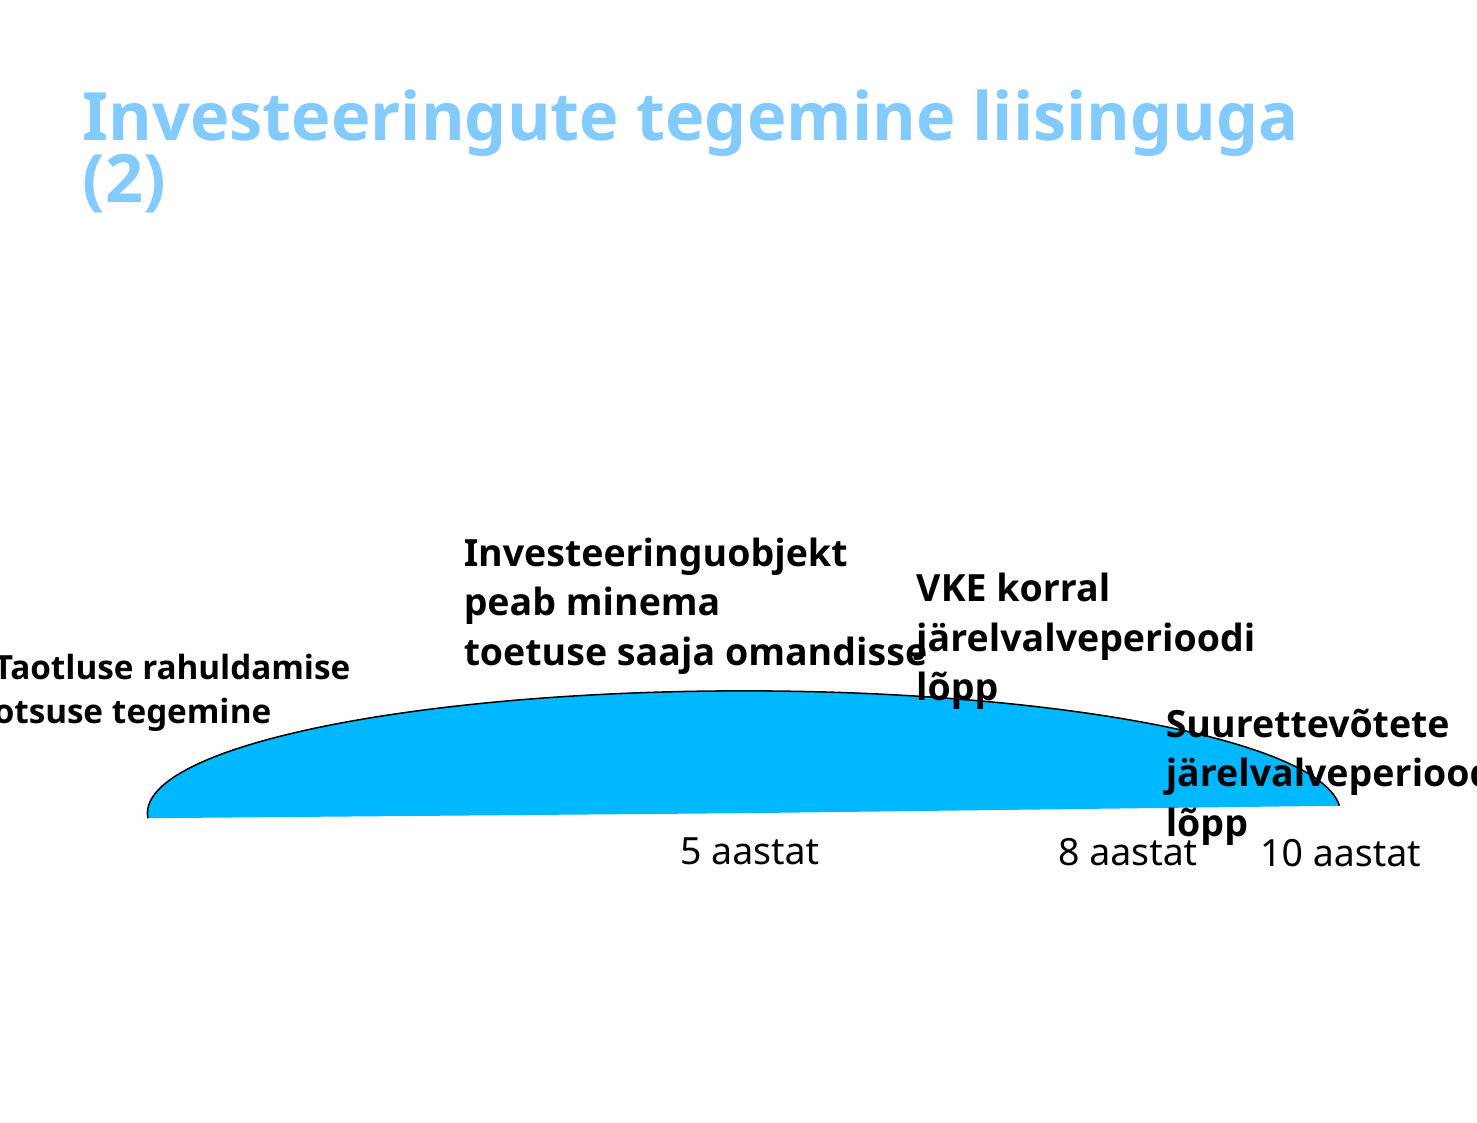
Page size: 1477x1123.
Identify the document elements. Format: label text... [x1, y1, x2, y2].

text_box Suurettevõtete järelvalveperioodi lõpp [1150, 687, 1477, 852]
text_box 5 aastat [665, 814, 835, 880]
text_box Investeeringuobjekt peab minema toetuse saaja omandisse [448, 516, 943, 681]
title Investeeringute tegemine liisinguga (2) [82, 49, 1388, 257]
text_box 8 aastat [1043, 815, 1213, 881]
text_box [147, 690, 1150, 819]
text_box VKE korral järelvalveperioodi lõpp [901, 552, 1281, 716]
text_box Taotluse rahuldamise otsuse tegemine [0, 634, 375, 738]
text_box 10 aastat [1245, 852, 1436, 882]
